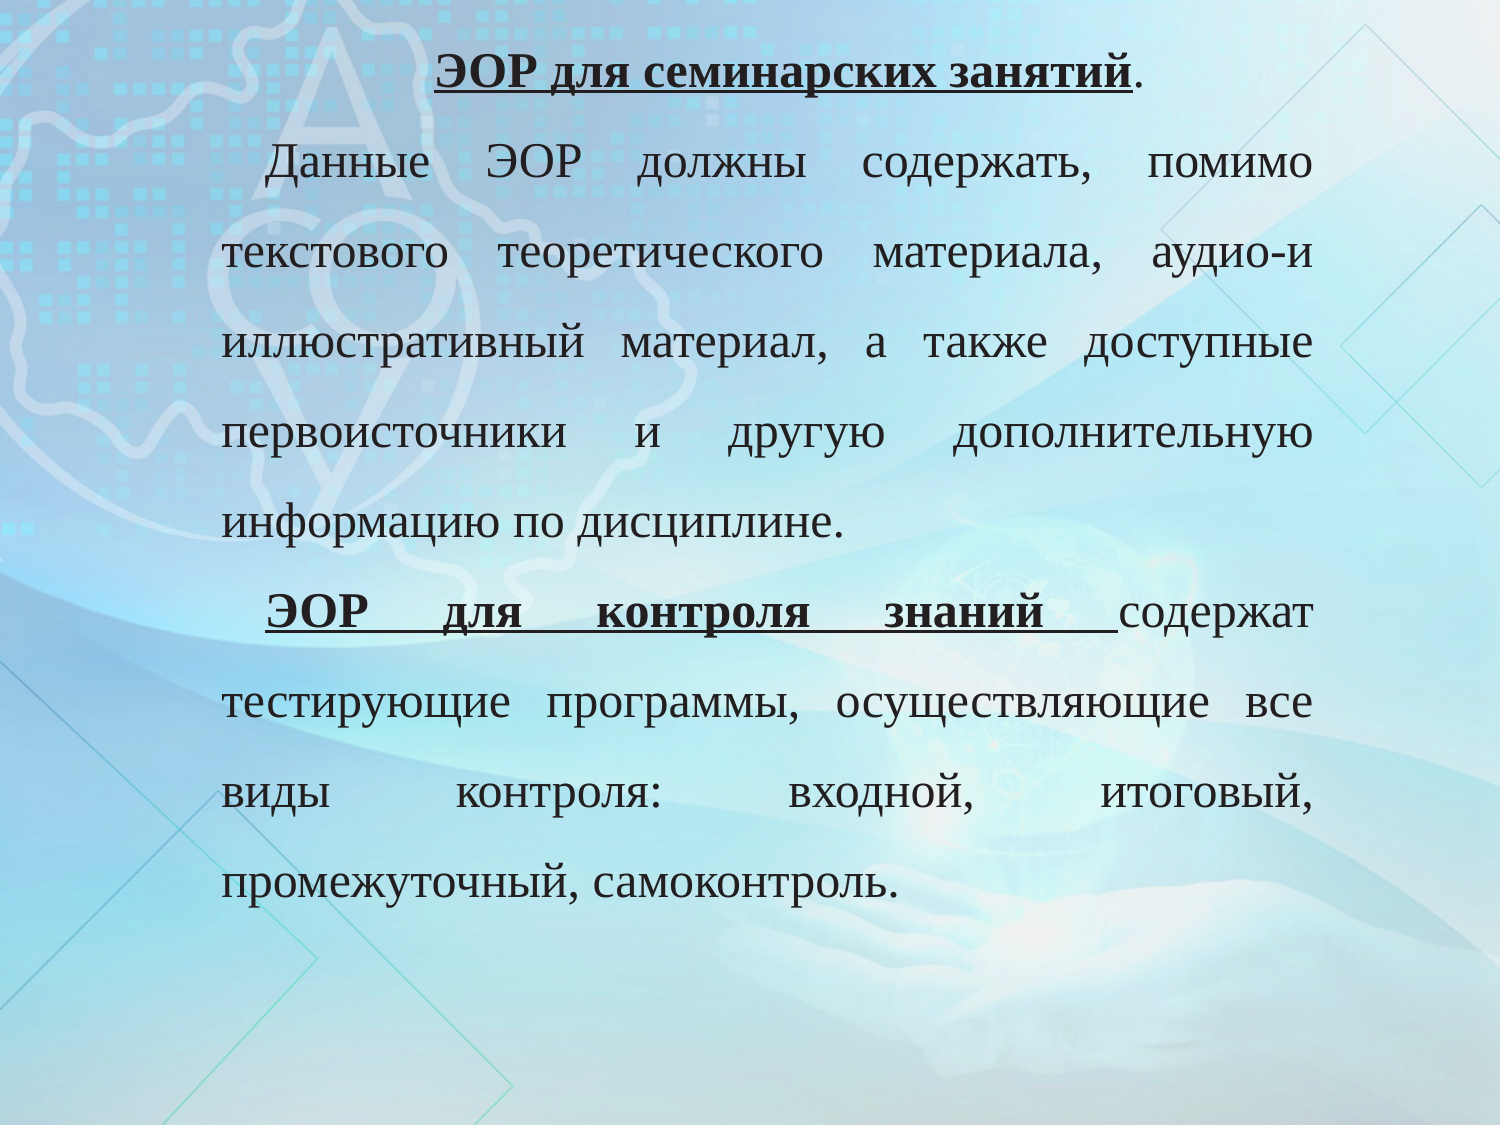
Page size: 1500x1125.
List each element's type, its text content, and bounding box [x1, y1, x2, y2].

picture [0, 0, 1500, 1125]
text_box ЭОР для семинарских занятий. Данные ЭОР должны содержать, помимо текстового теоретического материала, аудио-и иллюстративный материал, а также доступные первоисточники и другую дополнительную информацию по дисциплине. ЭОР для контроля знаний содержат тестирующие программы, осуществляющие все виды контроля: входной, итоговый, промежуточный, самоконтроль. [206, 0, 1329, 915]
